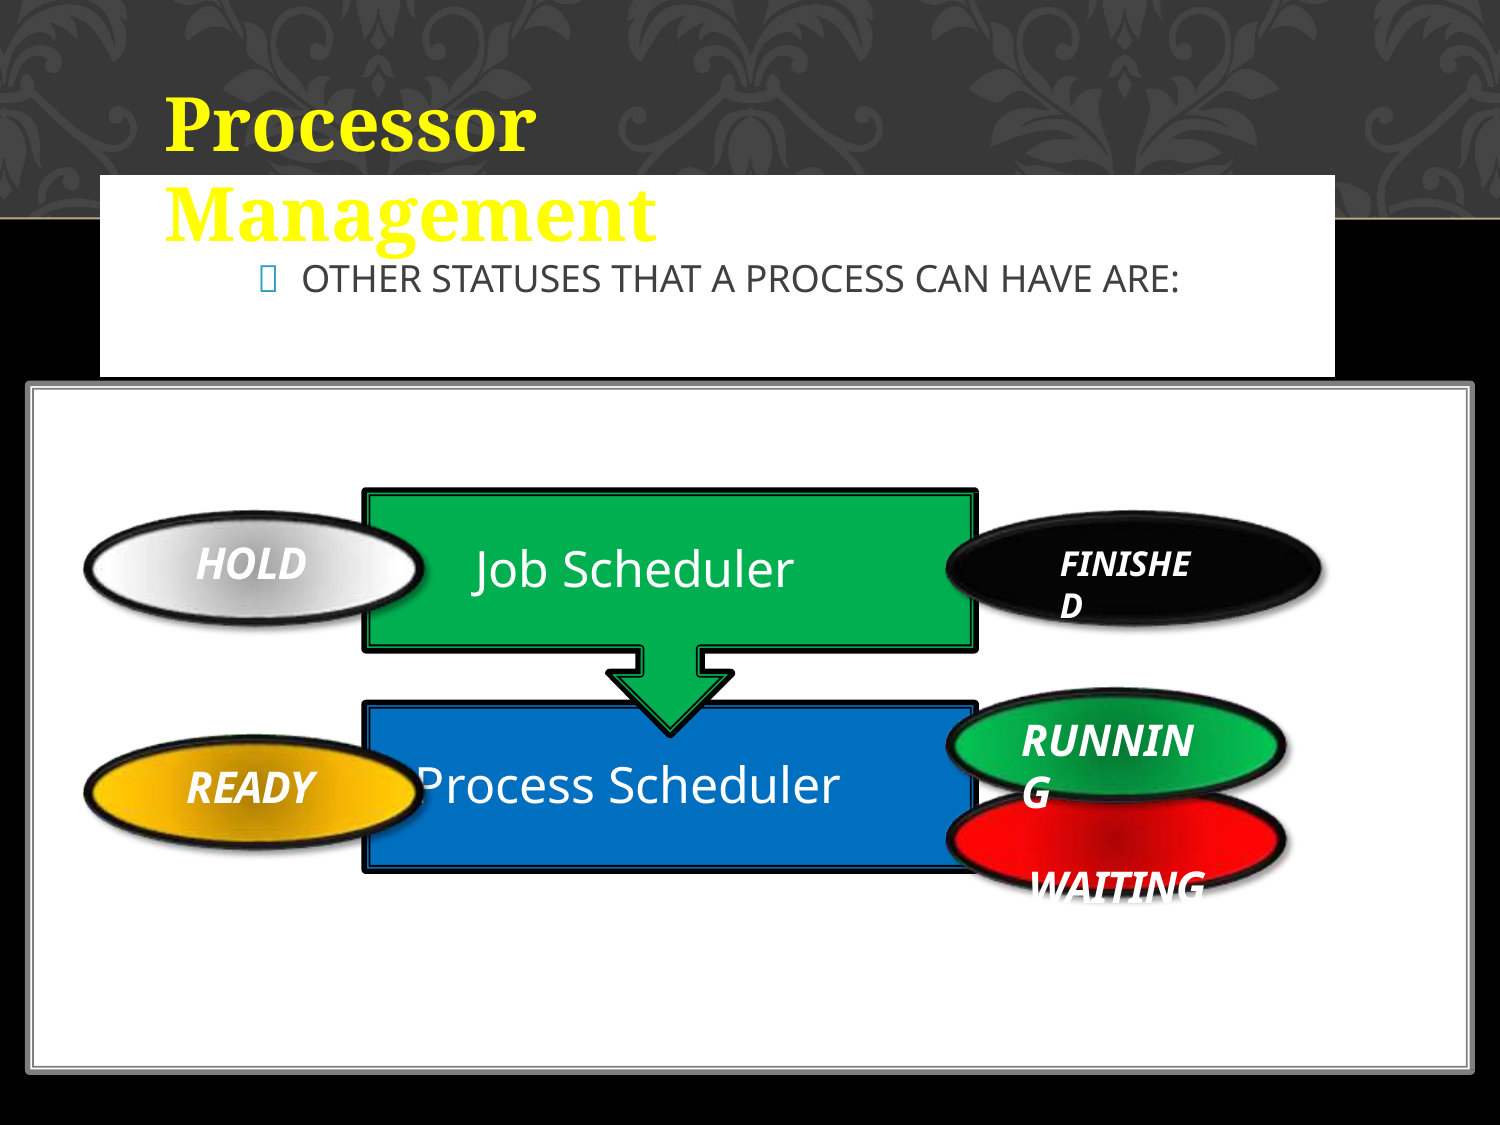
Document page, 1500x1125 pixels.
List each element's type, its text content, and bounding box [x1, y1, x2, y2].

text_box [703, 699, 941, 709]
text_box [371, 497, 969, 726]
text_box [941, 506, 1335, 640]
text_box [361, 640, 979, 739]
text_box [34, 390, 1465, 1065]
text_box [941, 683, 1300, 817]
text_box Process Scheduler [438, 751, 928, 814]
text_box Job Scheduler [473, 535, 867, 598]
text_box [79, 506, 438, 640]
text_box [941, 817, 1019, 911]
text_box [371, 709, 941, 864]
text_box [1214, 817, 1300, 911]
text_box [361, 699, 638, 730]
text_box [24, 380, 1475, 1075]
text_box Processor Management [149, 69, 963, 265]
title  Other statuses that a process can have are: [100, 175, 1335, 377]
text_box READY [184, 757, 324, 813]
text_box [361, 487, 979, 506]
text_box [361, 864, 941, 874]
text_box HOLD [193, 533, 315, 588]
text_box FINISHED [1057, 539, 1210, 625]
text_box RUNNING WAITING [1019, 710, 1214, 913]
text_box [79, 730, 438, 864]
